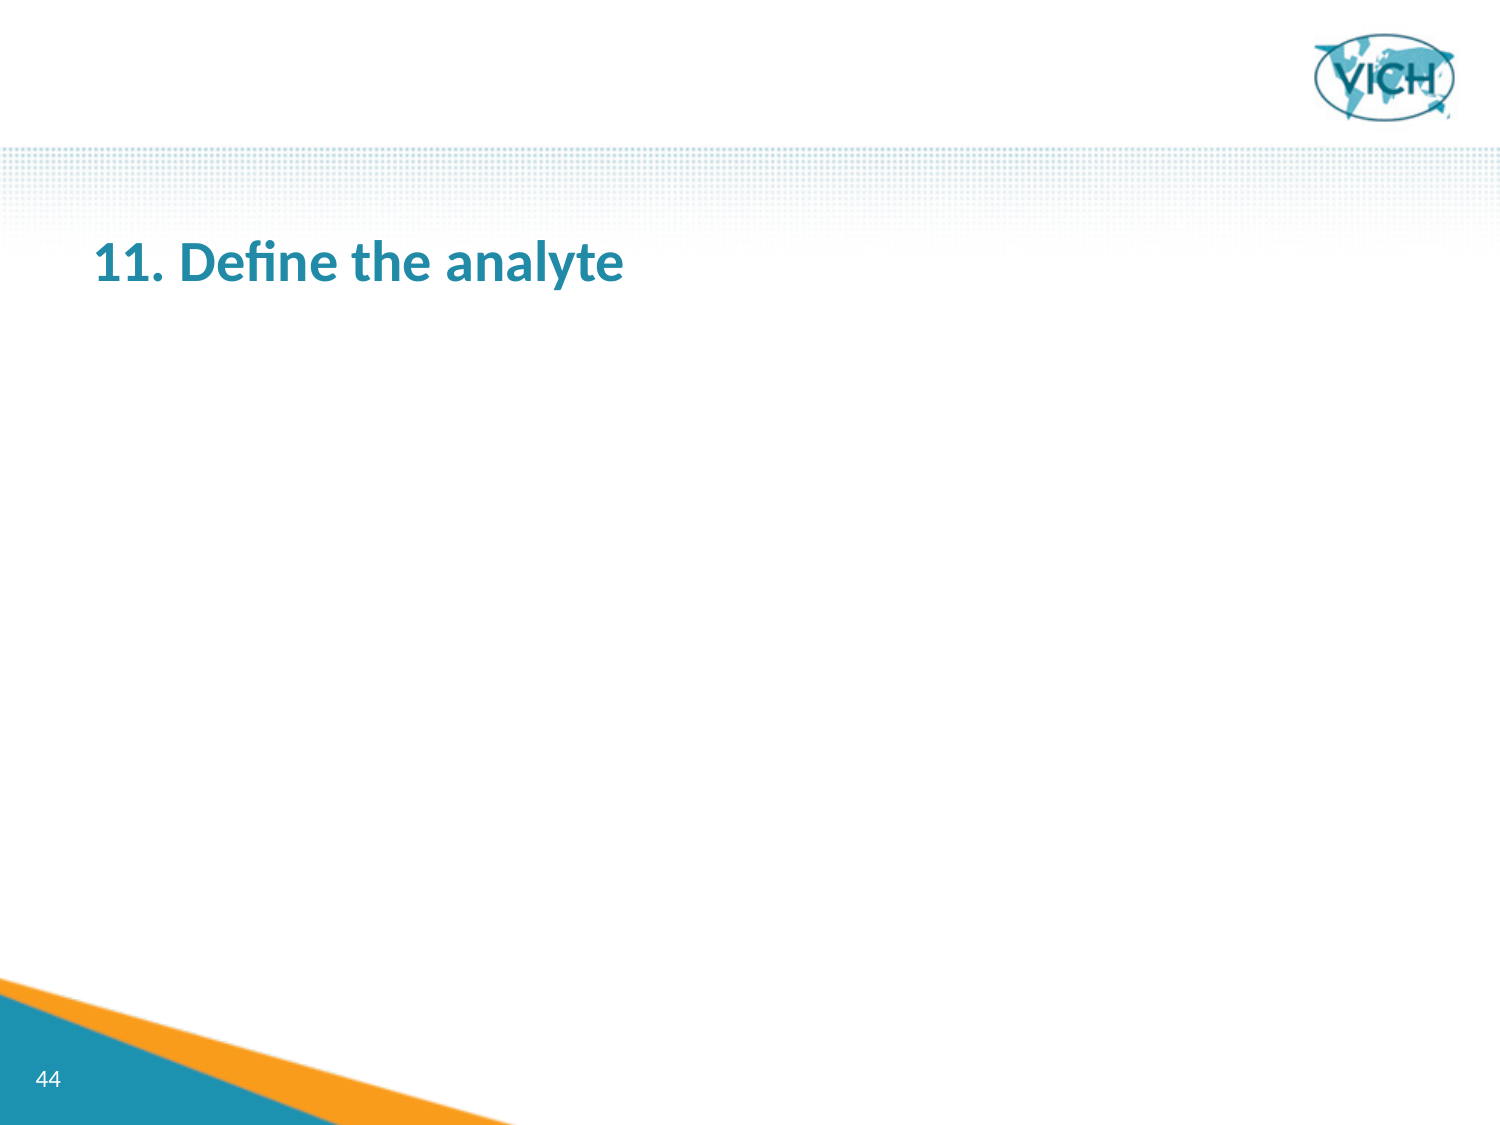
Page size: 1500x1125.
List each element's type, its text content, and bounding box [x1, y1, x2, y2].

list 11. Define the analyte [77, 224, 1449, 999]
picture [0, 977, 523, 1125]
picture [0, 0, 1500, 272]
